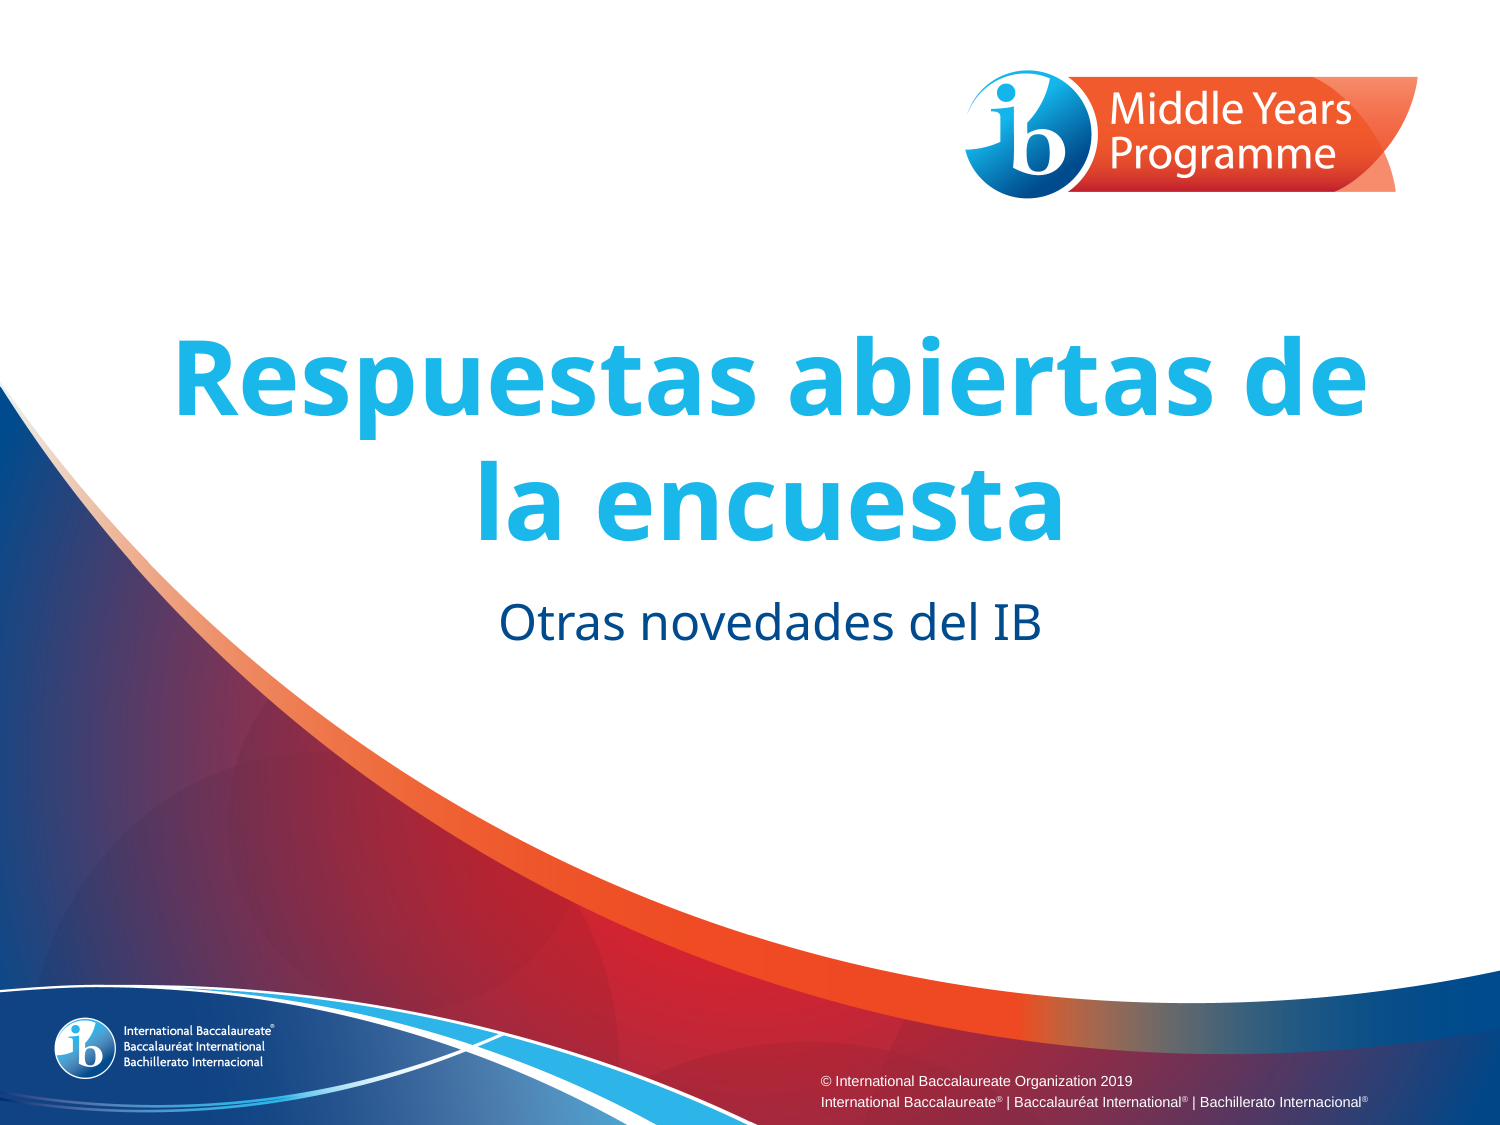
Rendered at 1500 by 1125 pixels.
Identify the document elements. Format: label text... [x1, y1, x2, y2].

title Respuestas abiertas de la encuesta [124, 224, 1418, 561]
picture [0, 0, 1500, 1125]
subtitle Otras novedades del IB [123, 590, 1418, 863]
